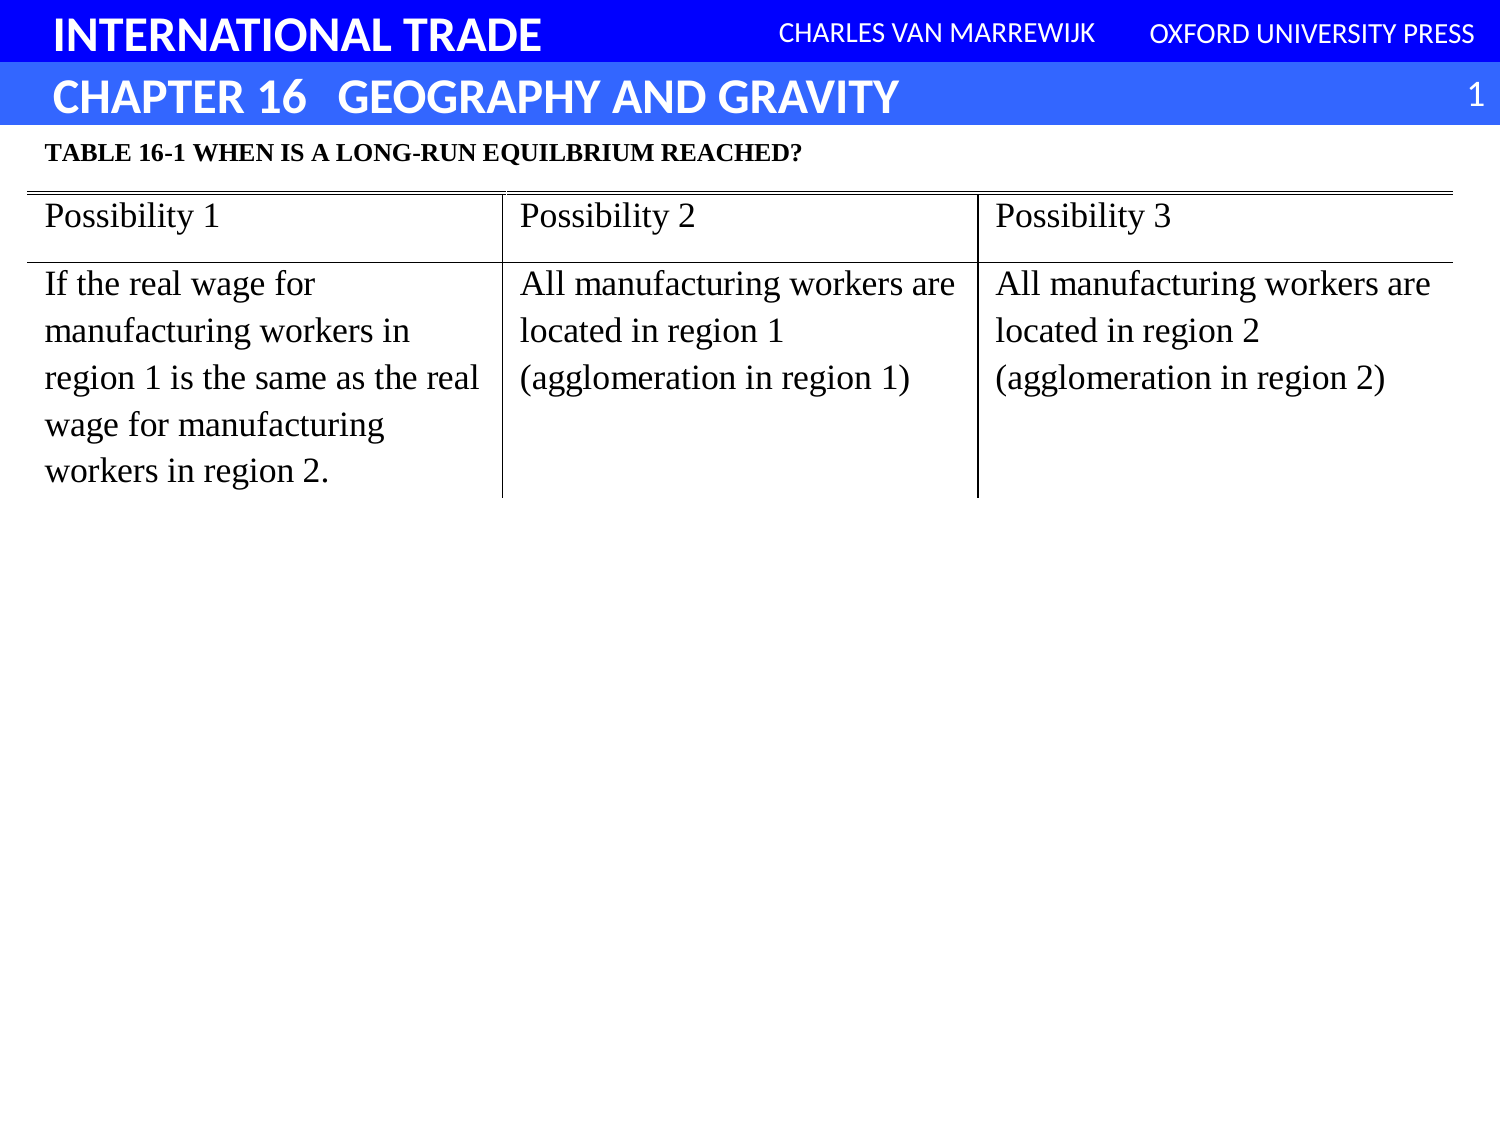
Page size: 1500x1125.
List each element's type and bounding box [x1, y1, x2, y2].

picture [24, 137, 1500, 565]
